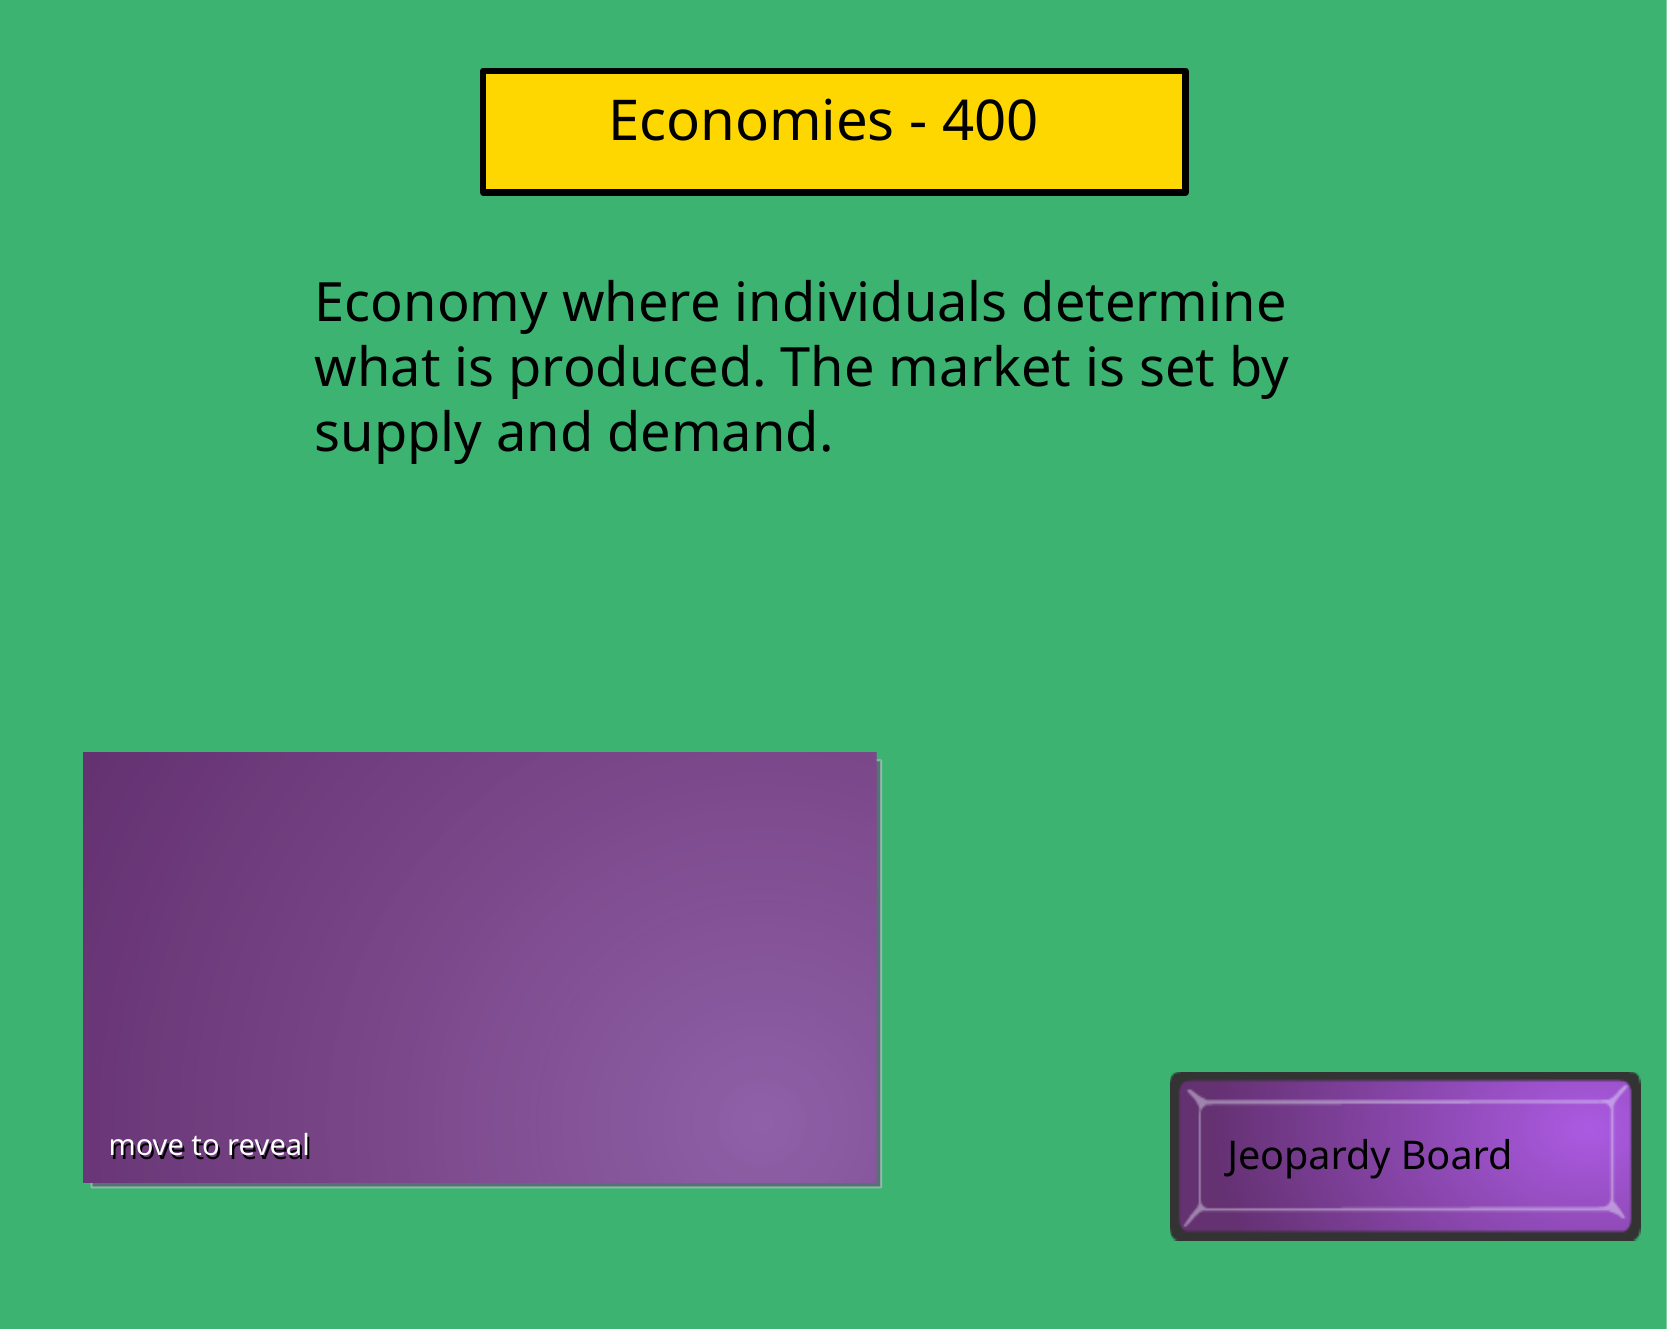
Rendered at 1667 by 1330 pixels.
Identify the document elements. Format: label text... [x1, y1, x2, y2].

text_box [83, 751, 882, 1188]
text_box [483, 70, 1186, 193]
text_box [1170, 1072, 1641, 1242]
text_box Economy where individuals determine what is produced. The market is set by supply and demand. [299, 260, 1413, 470]
